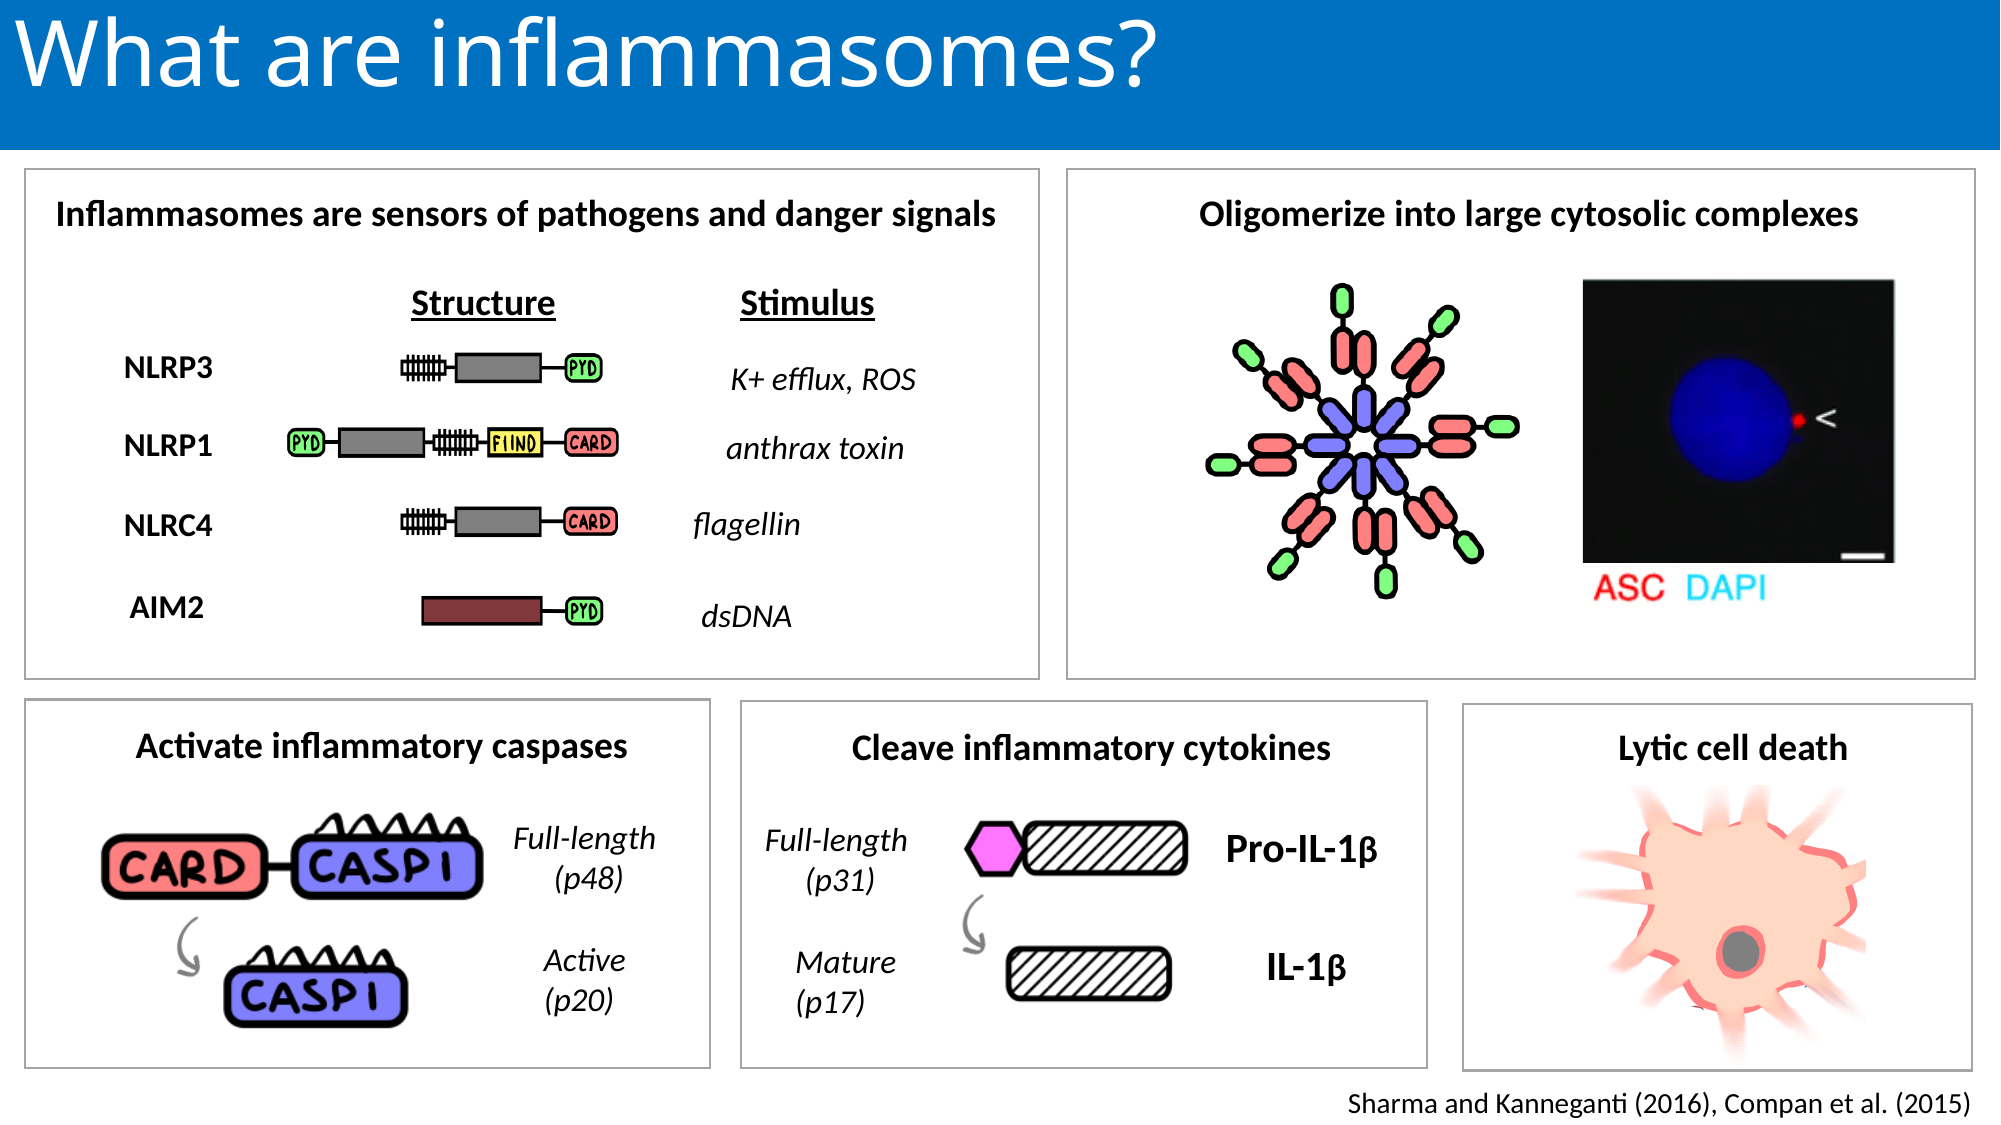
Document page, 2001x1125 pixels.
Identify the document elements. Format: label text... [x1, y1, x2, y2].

text_box Sharma and Kanneganti (2016), Compan et al. (2015) [1332, 1076, 1987, 1125]
title What are inflammasomes? [0, 0, 2000, 150]
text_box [24, 699, 711, 1068]
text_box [740, 701, 1972, 1071]
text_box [1067, 168, 1976, 679]
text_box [24, 168, 1056, 679]
